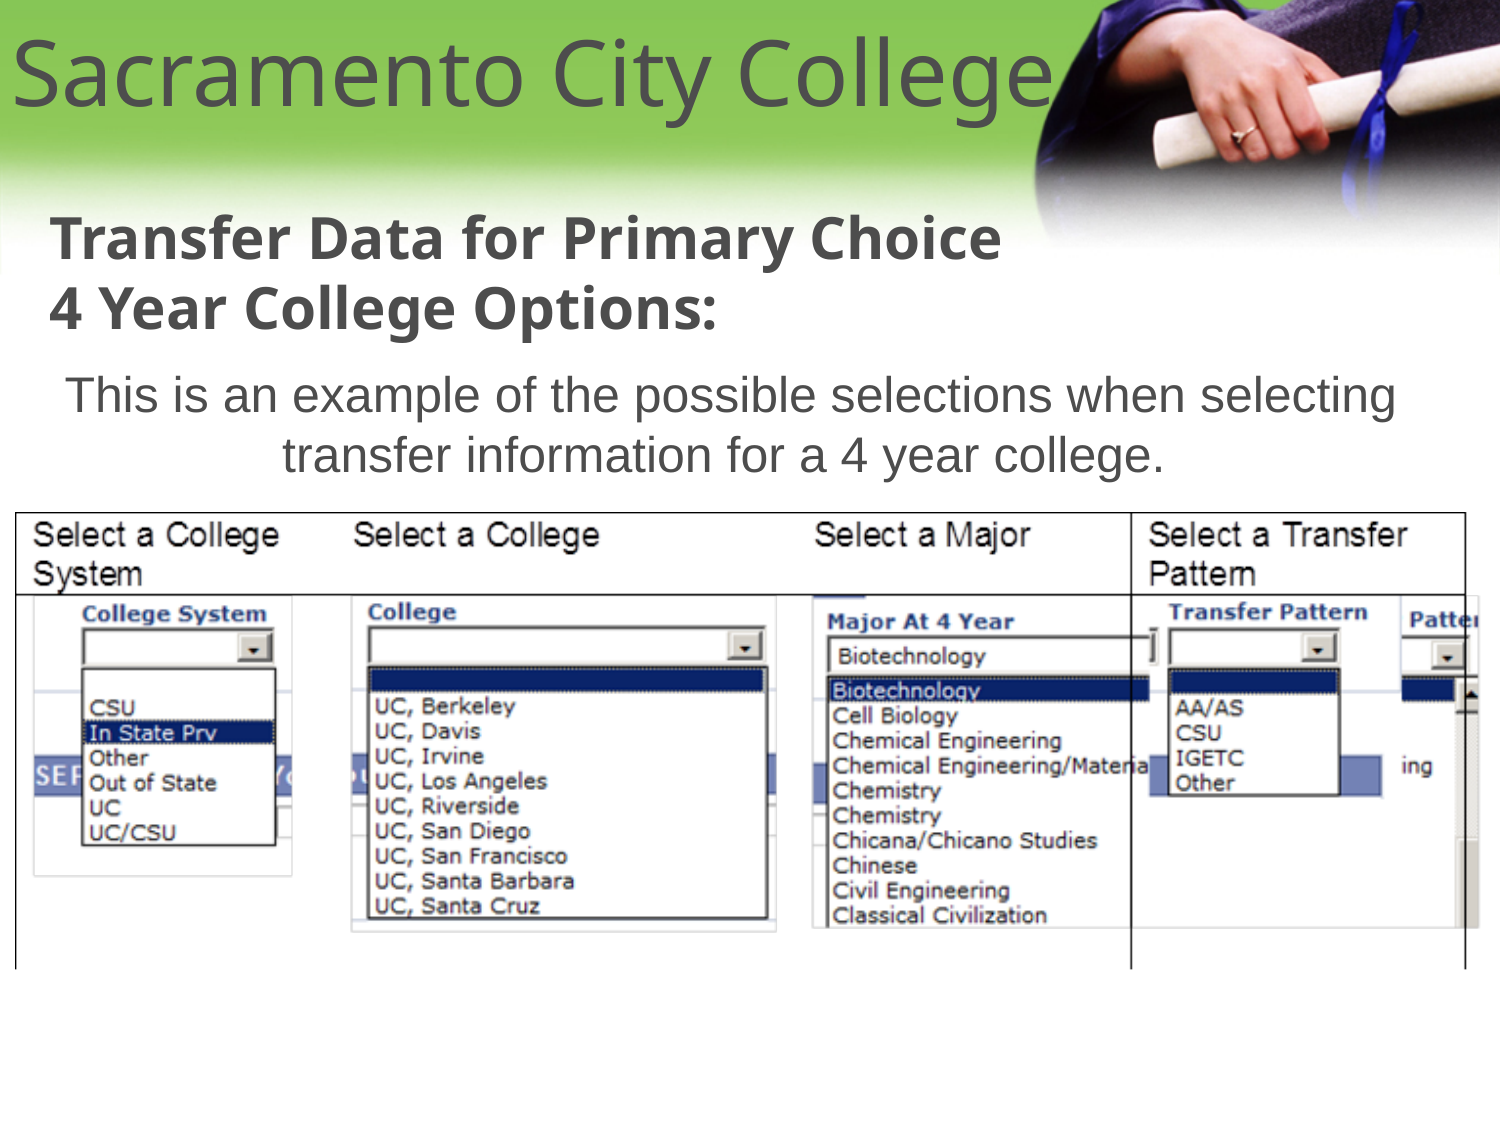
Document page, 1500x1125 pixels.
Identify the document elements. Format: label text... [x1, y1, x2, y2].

picture [0, 0, 1500, 1125]
title Sacramento City College [0, 0, 1084, 141]
text_box Transfer Data for Primary Choice 4 Year College Options: [35, 193, 1398, 349]
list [15, 512, 1500, 1013]
text_box This is an example of the possible selections when selecting transfer information for a 4 year college. [31, 355, 1432, 491]
